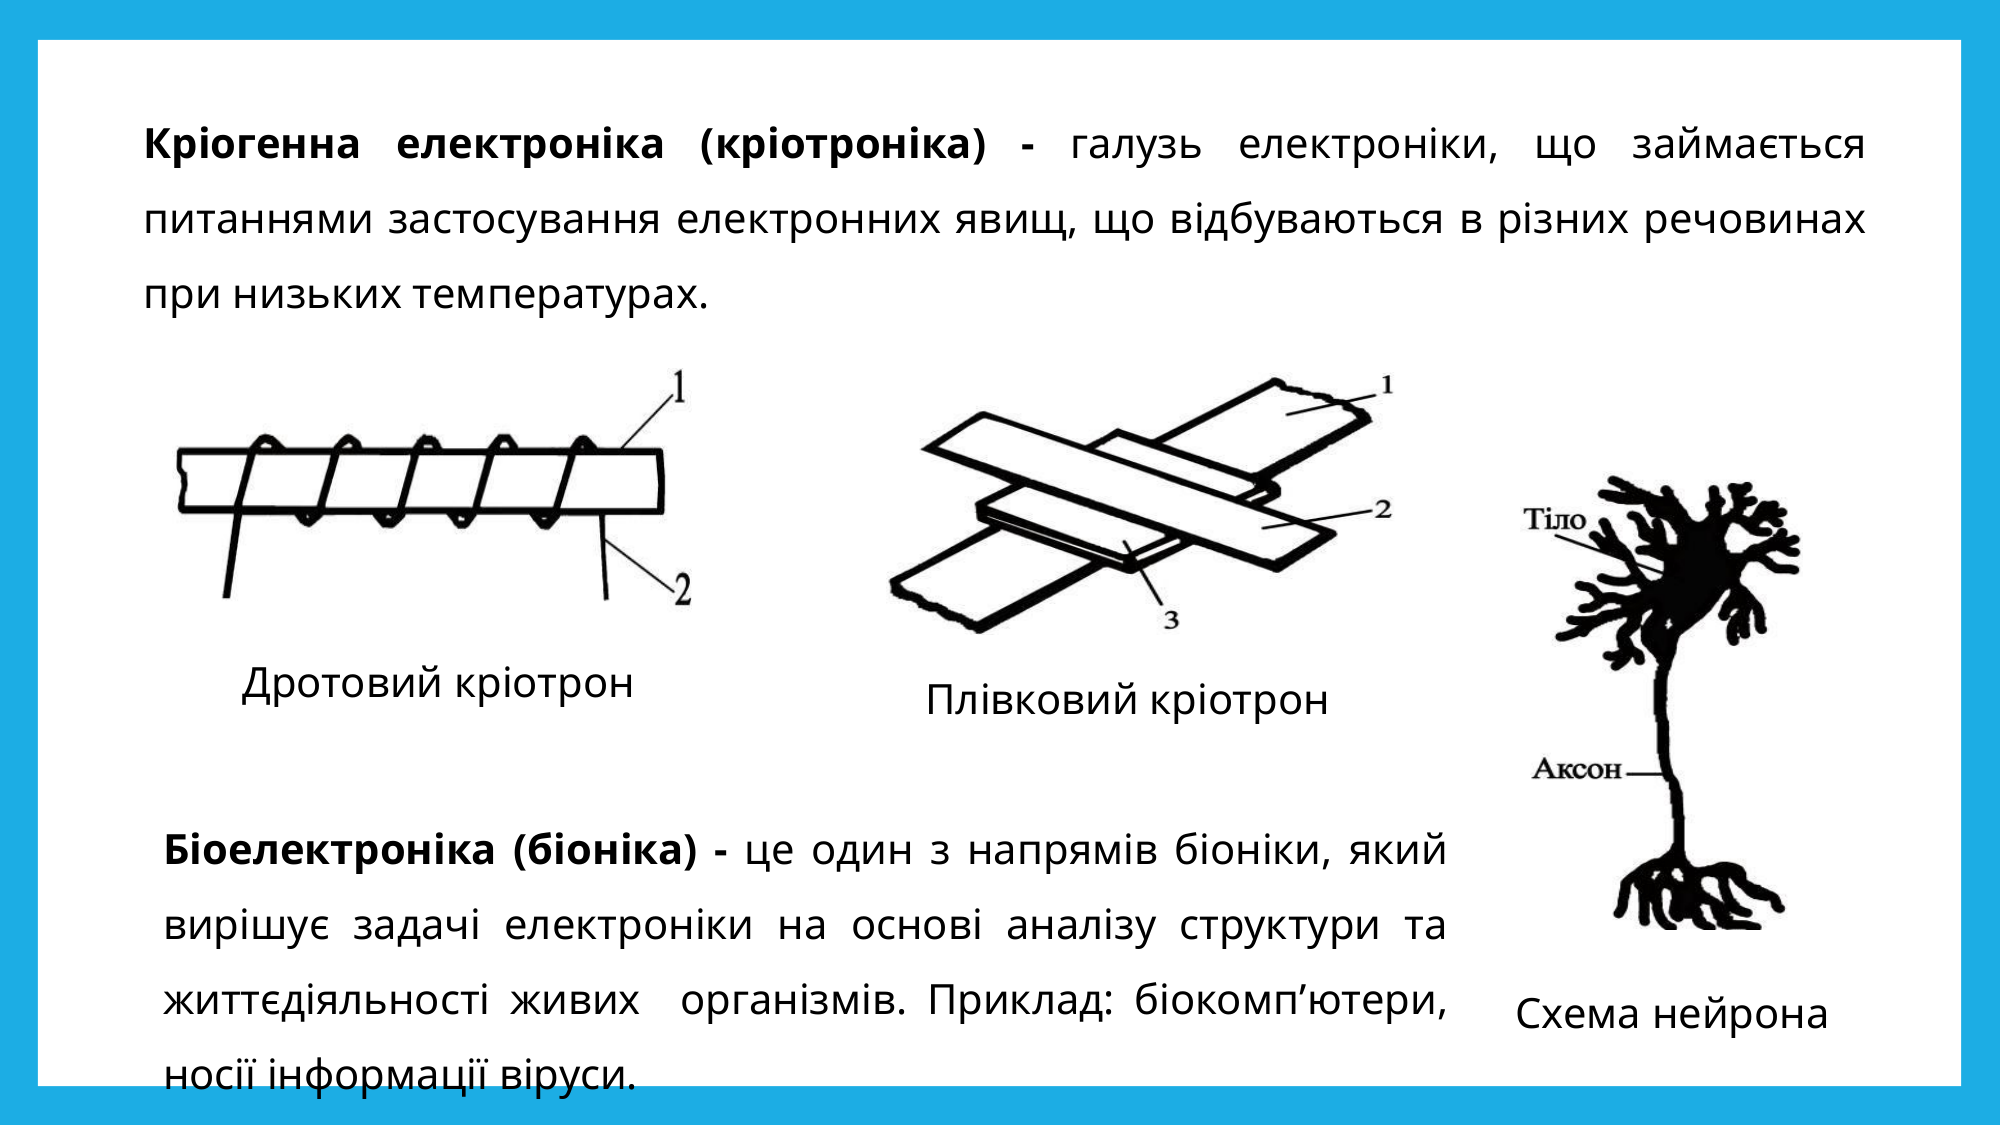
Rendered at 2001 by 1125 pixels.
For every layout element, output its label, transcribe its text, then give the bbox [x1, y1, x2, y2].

text_box Плівковий кріотрон [619, 668, 1347, 732]
picture [171, 368, 692, 616]
text_box Дротовий кріотрон [77, 648, 1078, 794]
text_box Біоелектроніка (біоніка) - це один з напрямів біоніки, який вирішує задачі електроніки на основі аналізу структури та життєдіяльності живих організмів. Приклад: біокомп’ютери, носії інформації віруси. [148, 790, 1464, 1106]
picture [1519, 470, 1804, 931]
picture [886, 372, 1397, 635]
text_box Схема нейрона [1500, 979, 1845, 1044]
text_box Кріогенна електроніка (кріотроніка) - галузь електроніки, що займається питаннями застосування електронних явищ, що відбуваються в різних речовинах при низьких температурах. [128, 84, 1882, 325]
